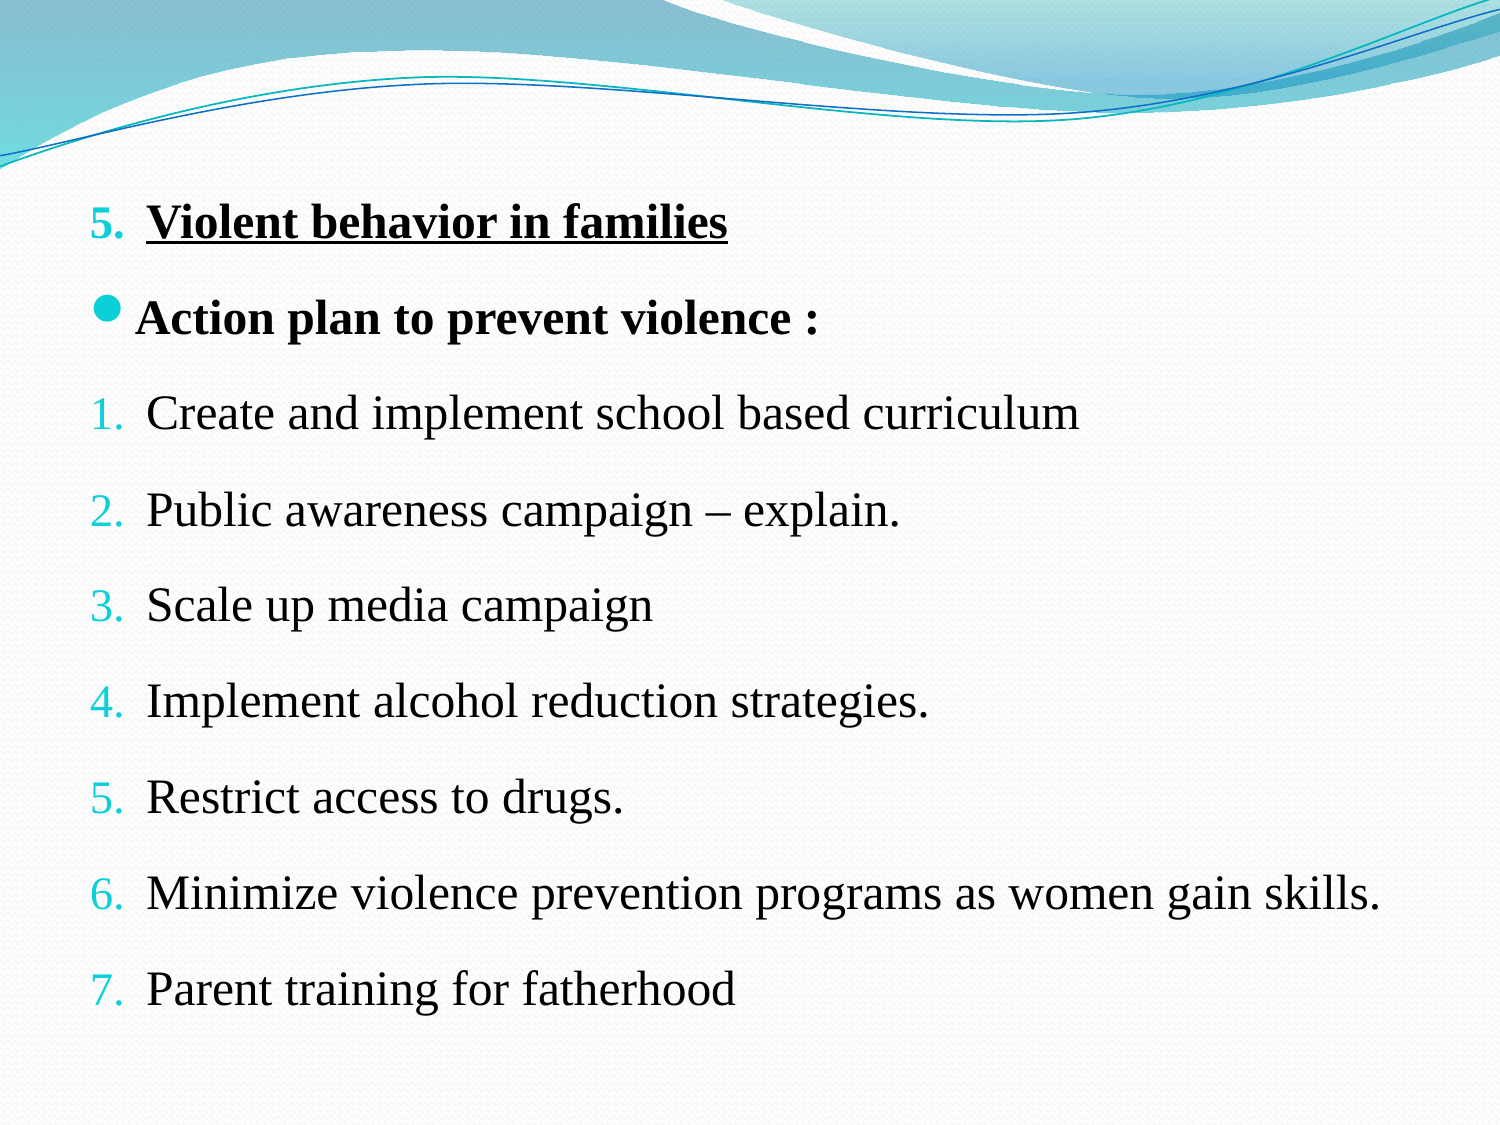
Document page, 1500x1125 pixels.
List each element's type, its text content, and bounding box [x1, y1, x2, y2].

list Violent behavior in families Action plan to prevent violence : Create and implement school based curriculum Public awareness campaign – explain. Scale up media campaign Implement alcohol reduction strategies. Restrict access to drugs. Minimize violence prevention programs as women gain skills. Parent training for fatherhood [75, 172, 1425, 1038]
